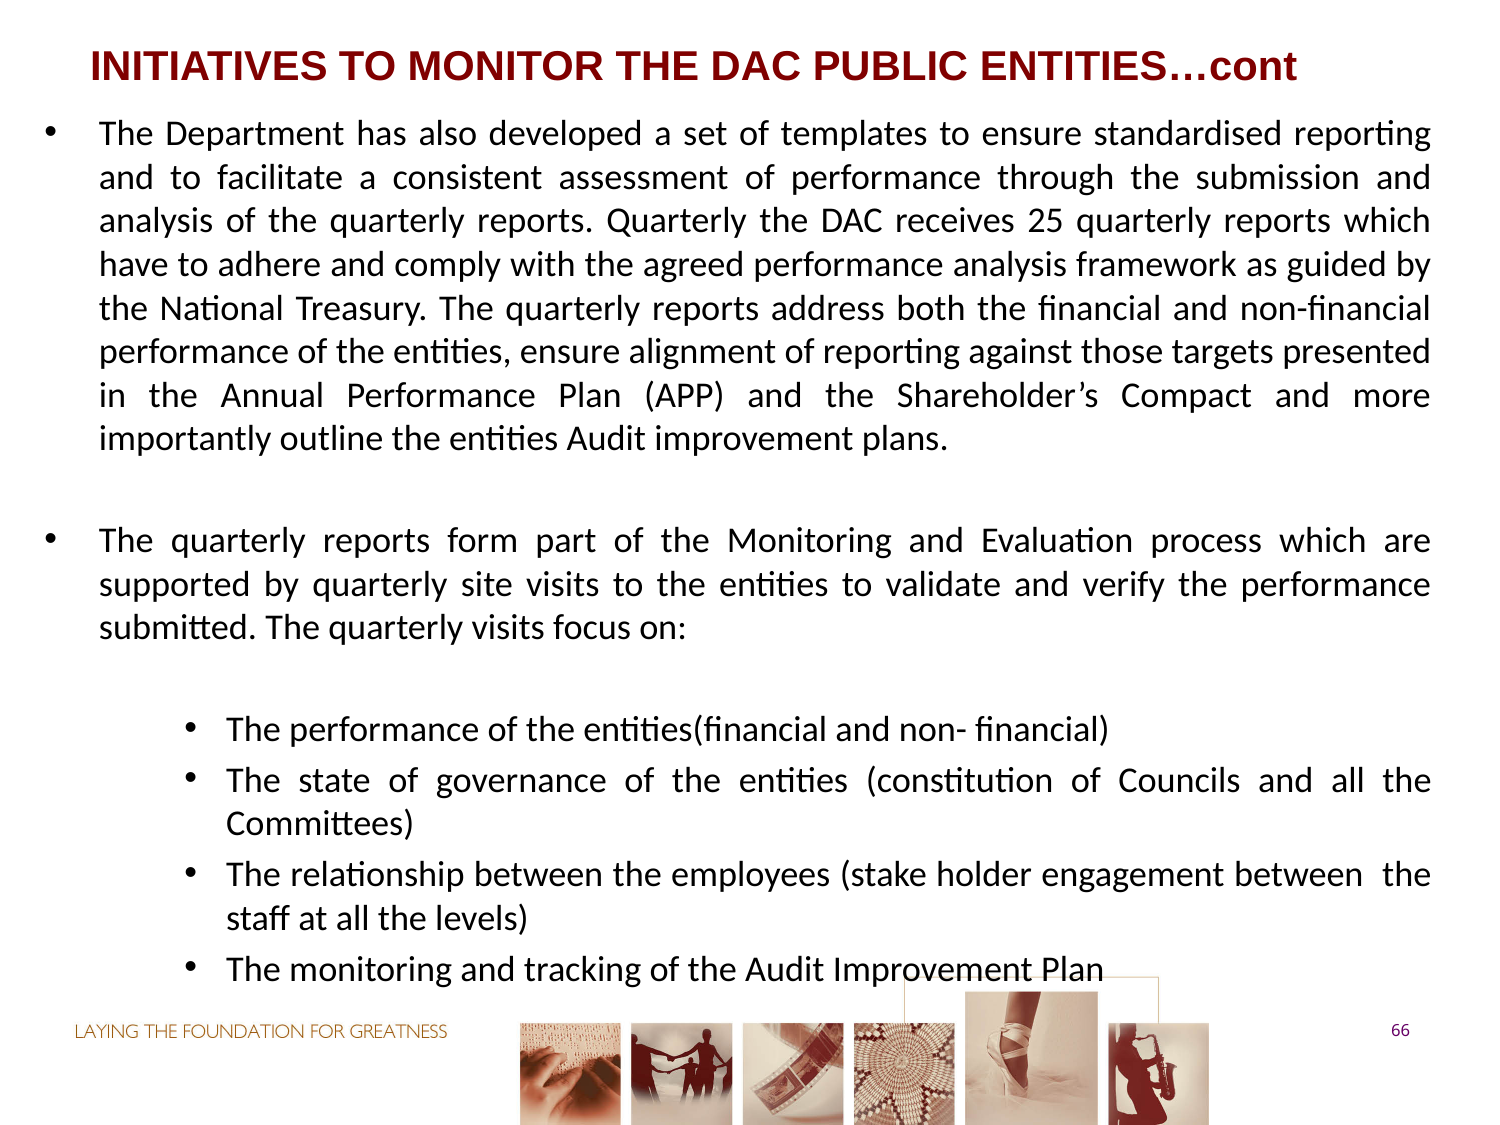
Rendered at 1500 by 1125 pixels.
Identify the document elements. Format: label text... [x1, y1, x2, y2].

title INITIATIVES TO MONITOR THE DAC PUBLIC ENTITIES…cont [75, 30, 1425, 101]
picture [12, 941, 1253, 1125]
slide_number 66 [1325, 1012, 1425, 1073]
list The Department has also developed a set of templates to ensure standardised reporting and to facilitate a consistent assessment of performance through the submission and analysis of the quarterly reports. Quarterly the DAC receives 25 quarterly reports which have to adhere and comply with the agreed performance analysis framework as guided by the National Treasury. The quarterly reports address both the financial and non-financial performance of the entities, ensure alignment of reporting against those targets presented in the Annual Performance Plan (APP) and the Shareholder’s Compact and more importantly outline the entities Audit improvement plans. The quarterly reports form part of the Monitoring and Evaluation process which are supported by quarterly site visits to the entities to validate and verify the performance submitted. The quarterly visits focus on: The performance of the entities(financial and non- financial) The state of governance of the entities (constitution of Councils and all the Committees) The relationship between the employees (stake holder engagement between the staff at all the levels) The monitoring and tracking of the Audit Improvement Plan [29, 101, 1447, 1013]
